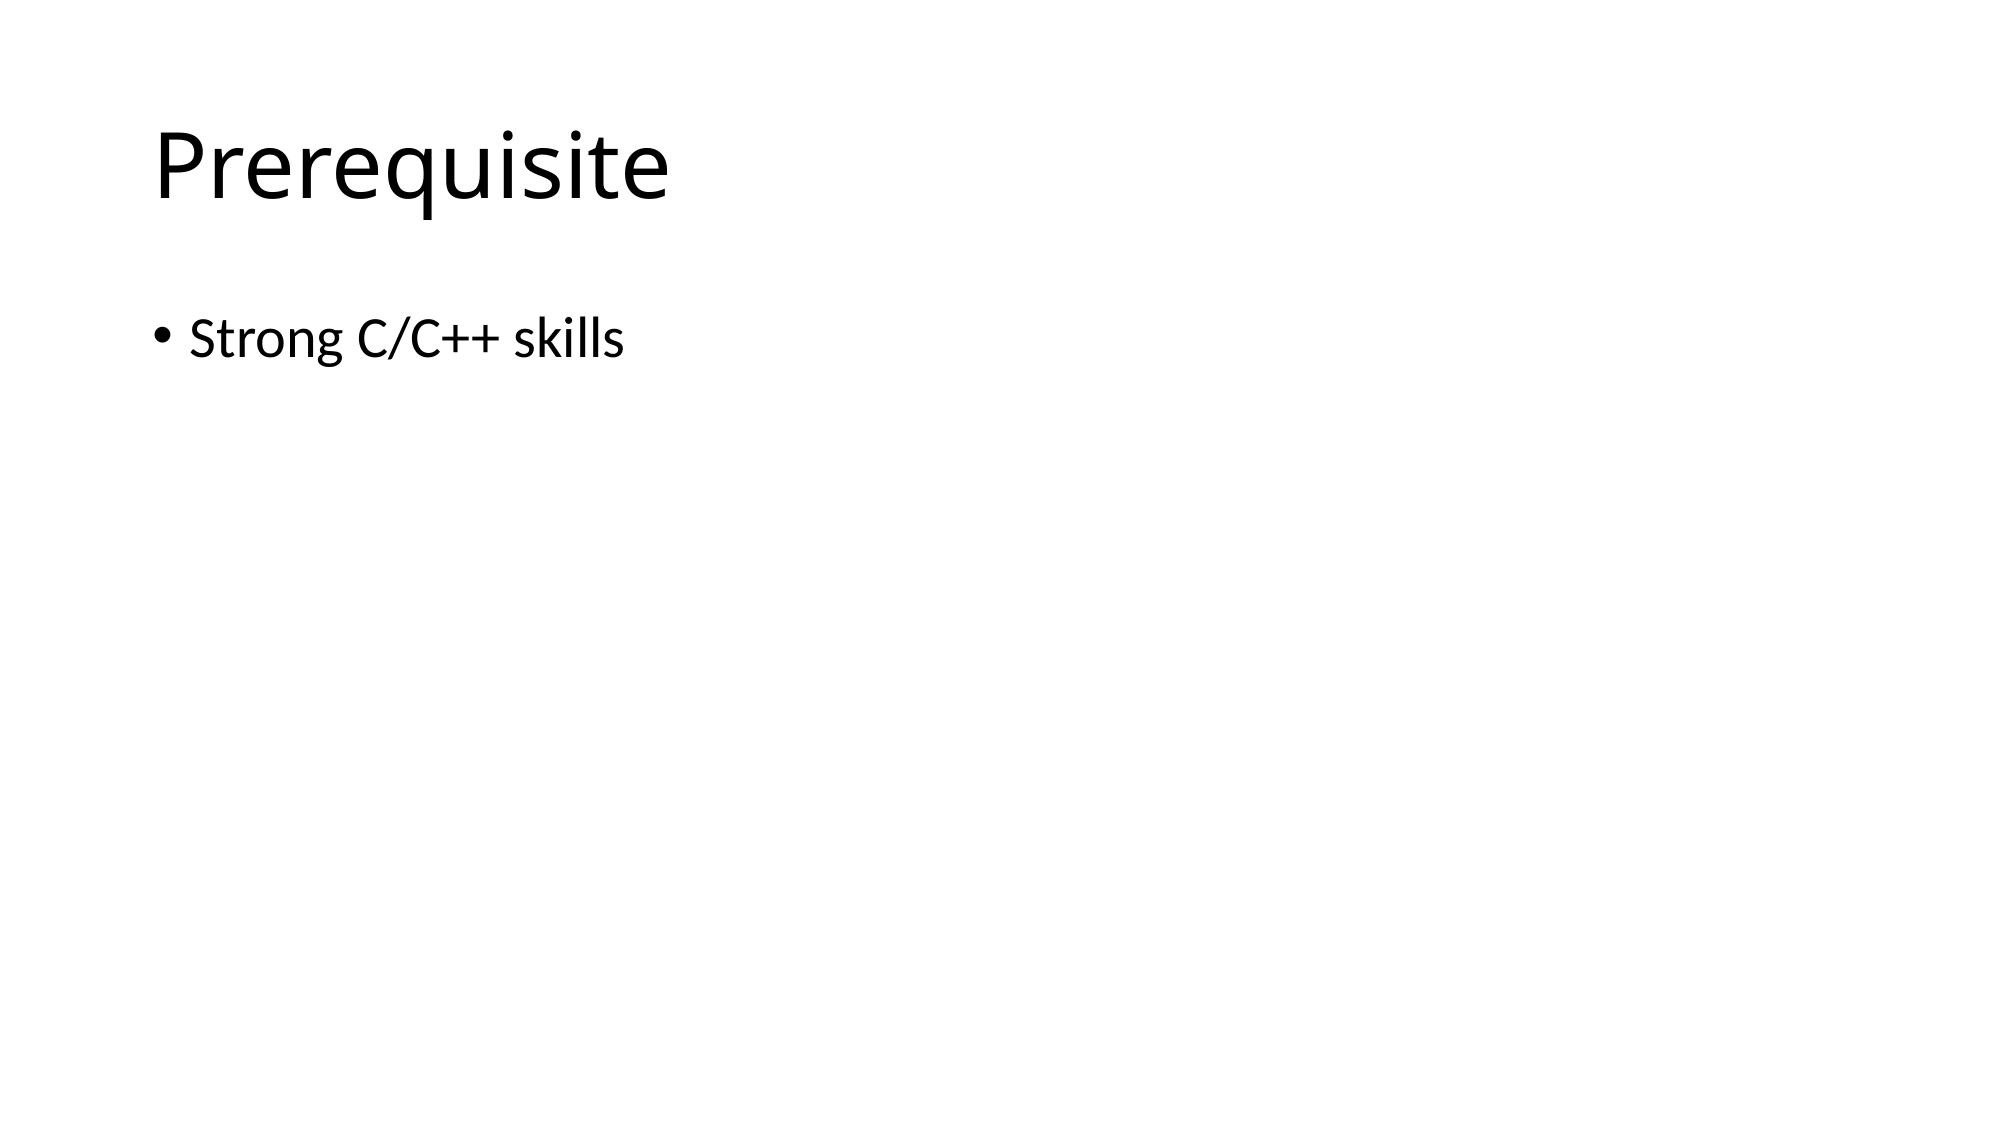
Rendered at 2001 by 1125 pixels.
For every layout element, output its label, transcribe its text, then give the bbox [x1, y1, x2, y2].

title Prerequisite [137, 59, 1863, 278]
list Strong C/C++ skills [137, 299, 1863, 1014]
